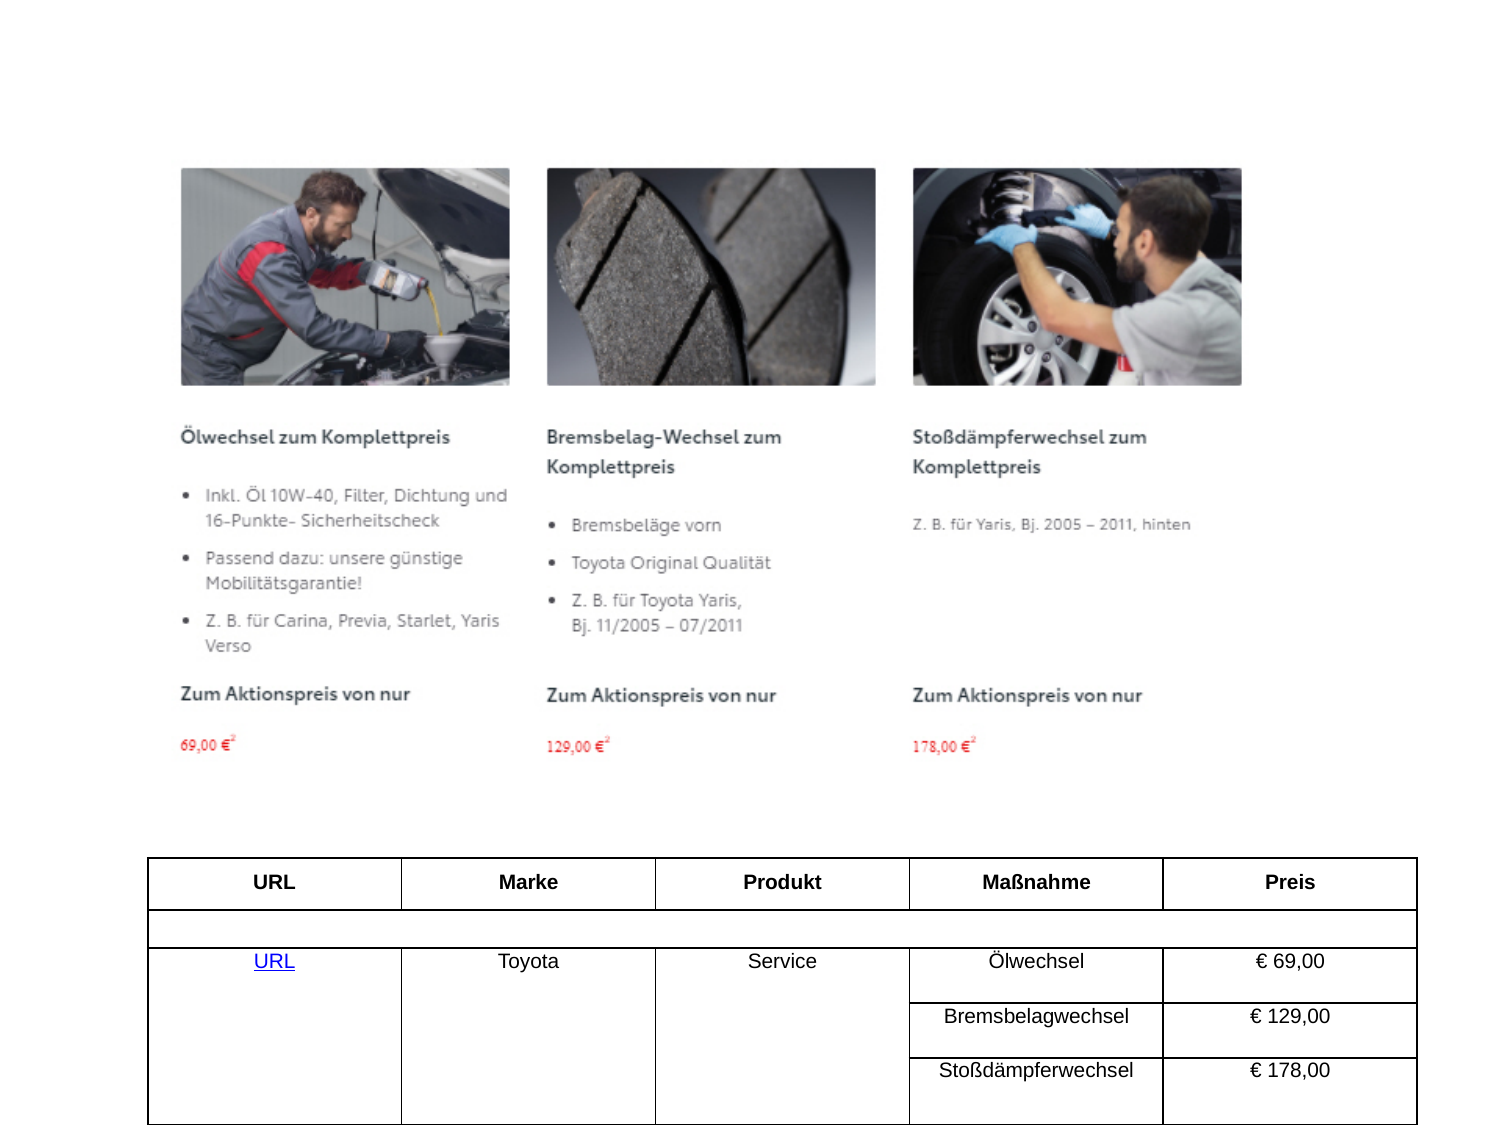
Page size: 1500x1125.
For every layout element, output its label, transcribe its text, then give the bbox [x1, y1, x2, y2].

table_cell € 129,00 [1164, 1004, 1416, 1057]
table_cell [149, 911, 1416, 947]
table_cell Service [656, 949, 909, 1124]
table_cell Stoßdämpferwechsel [910, 1059, 1162, 1124]
table_cell € 178,00 [1164, 1059, 1416, 1124]
table_header Preis [1164, 859, 1416, 909]
table_header Marke [402, 859, 655, 909]
table_header Produkt [656, 859, 909, 909]
picture [147, 148, 1389, 829]
table_cell URL [149, 949, 401, 1124]
table_header URL [149, 859, 401, 909]
table_cell Bremsbelagwechsel [910, 1004, 1162, 1057]
table_cell Ölwechsel [910, 949, 1162, 1002]
table_cell Toyota [402, 949, 655, 1124]
table_cell € 69,00 [1164, 949, 1416, 1002]
table_header Maßnahme [910, 859, 1162, 909]
